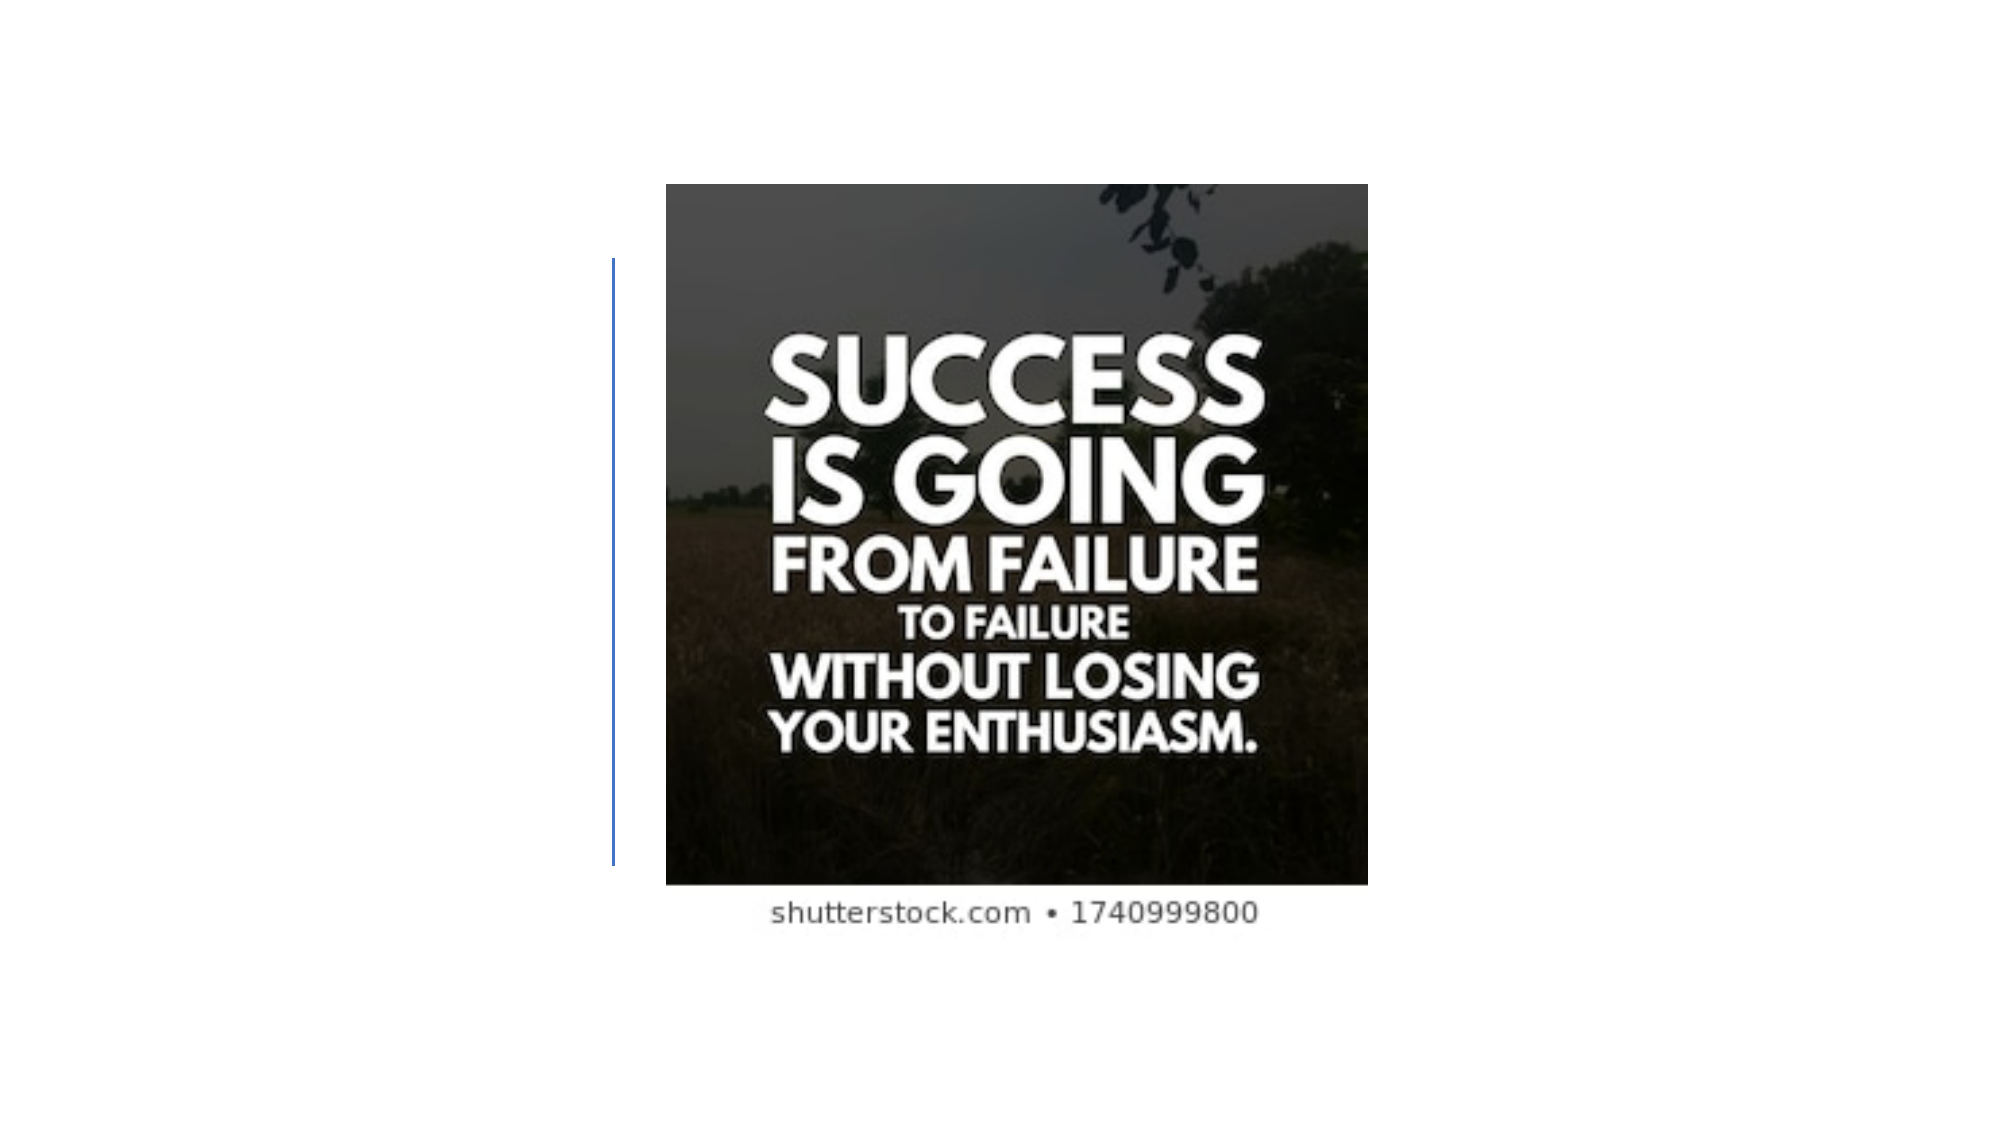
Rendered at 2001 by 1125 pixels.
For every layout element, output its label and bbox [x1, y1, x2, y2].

picture [666, 184, 1368, 940]
